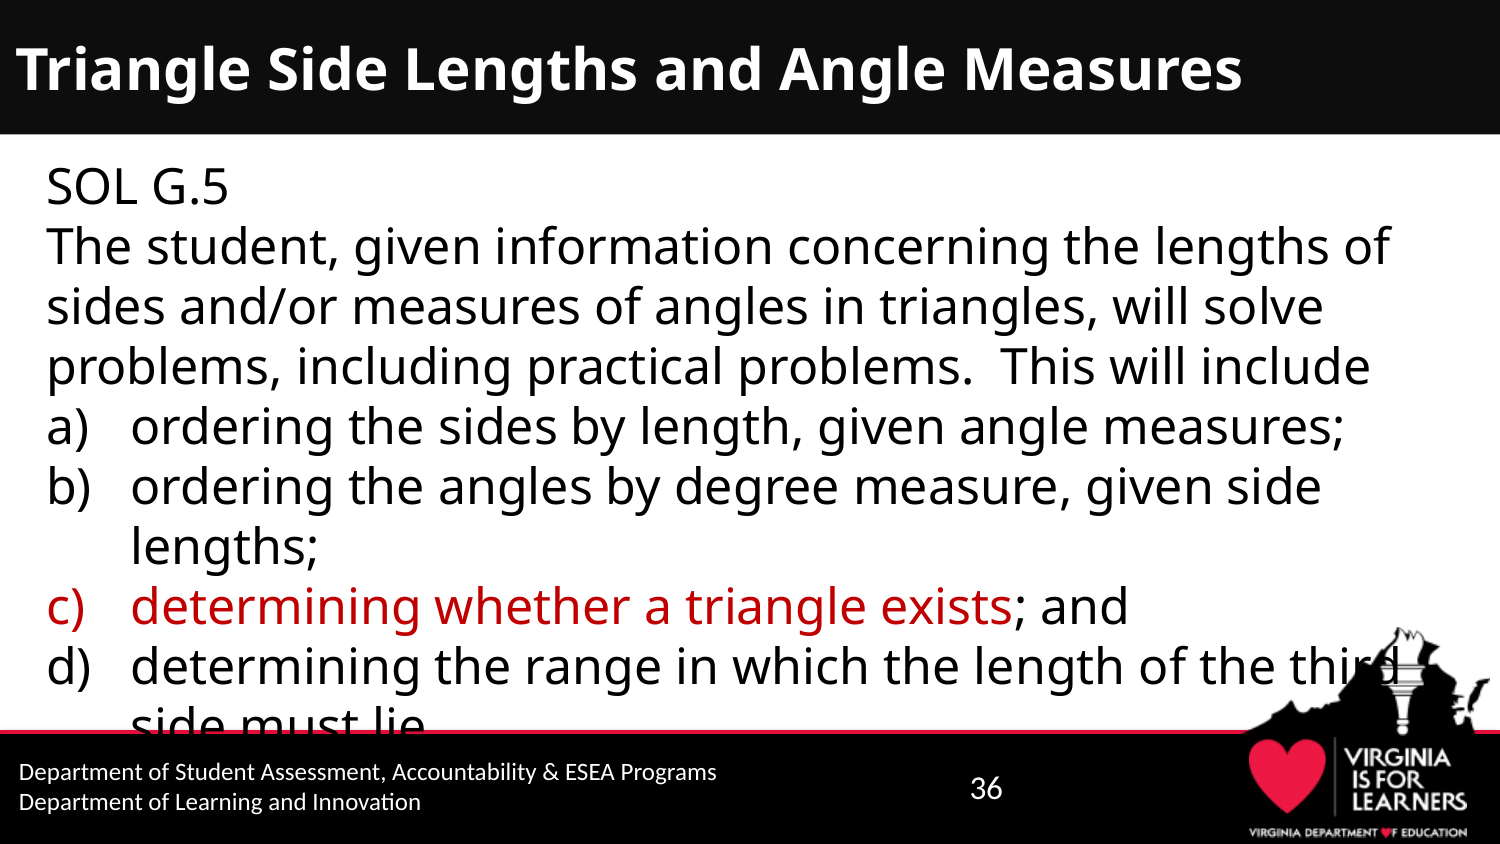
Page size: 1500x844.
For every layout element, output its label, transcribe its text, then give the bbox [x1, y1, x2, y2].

title Triangle Side Lengths and Angle Measures [0, 0, 1500, 135]
picture [1240, 627, 1490, 736]
list SOL G.5 The student, given information concerning the lengths of sides and/or measures of angles in triangles, will solve problems, including practical problems. This will include ordering the sides by length, given angle measures; ordering the angles by degree measure, given side lengths; determining whether a triangle exists; and determining the range in which the length of the third side must lie. [12, 146, 1477, 710]
picture [1249, 737, 1467, 838]
